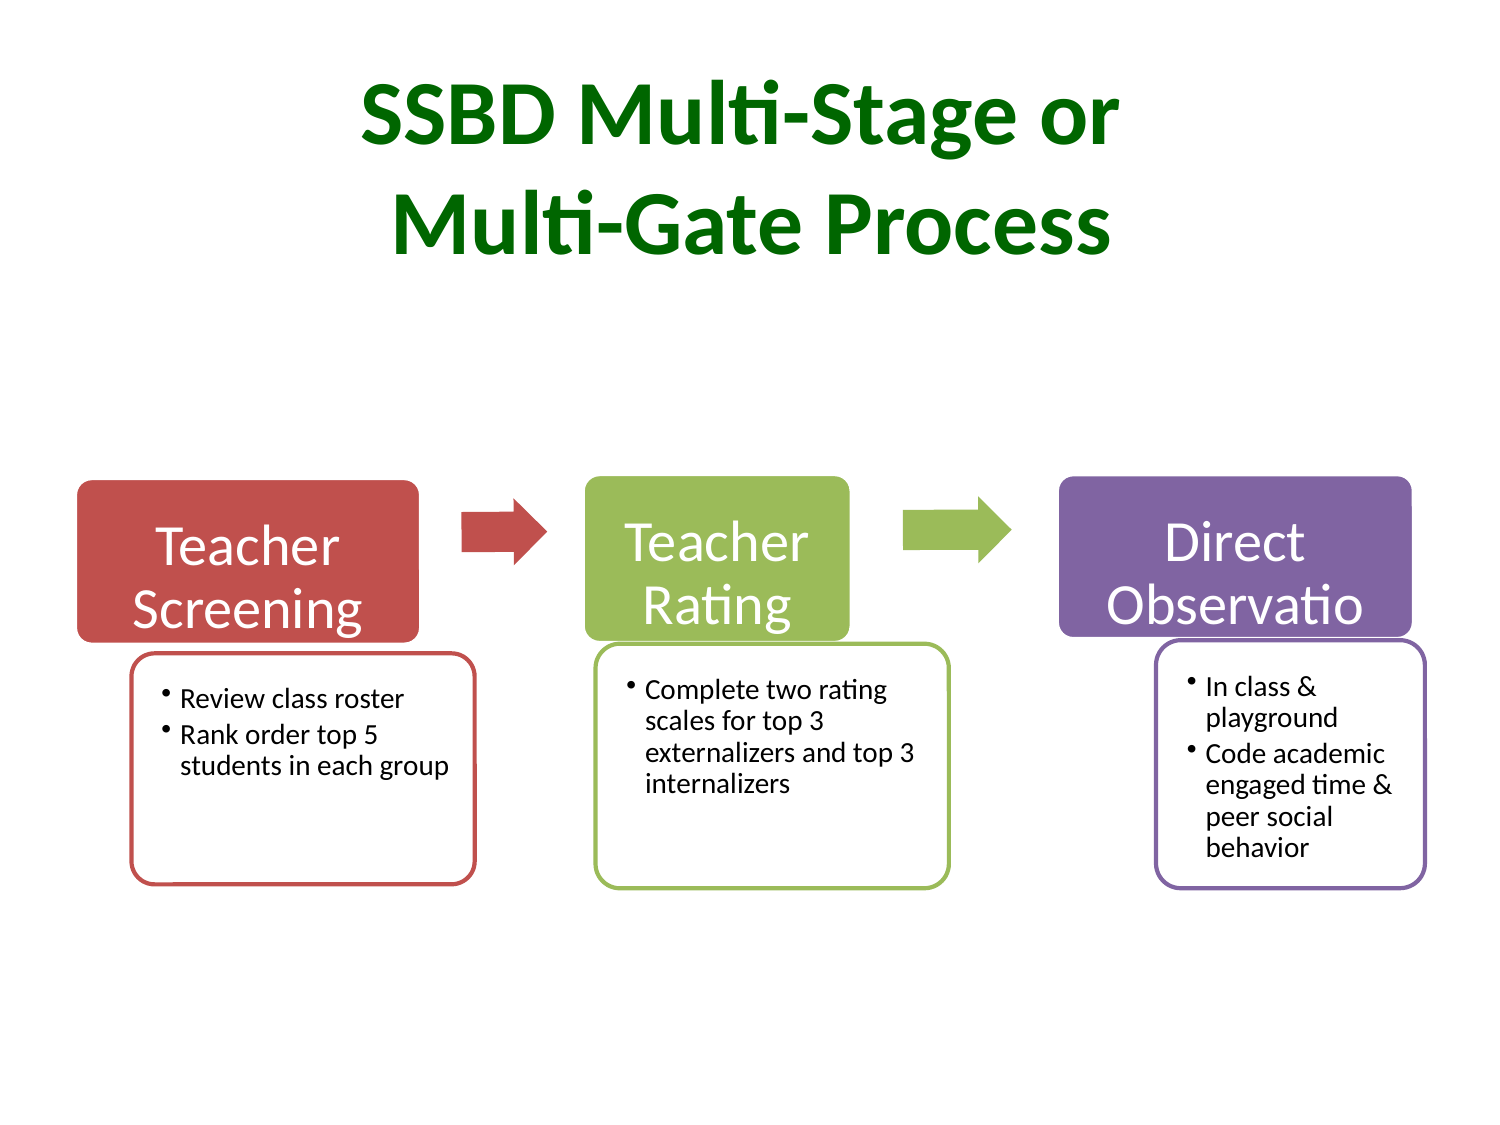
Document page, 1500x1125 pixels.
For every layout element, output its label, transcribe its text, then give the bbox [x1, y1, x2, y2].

title SSBD Multi-Stage or Multi-Gate Process [112, 37, 1391, 288]
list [74, 312, 1426, 1051]
